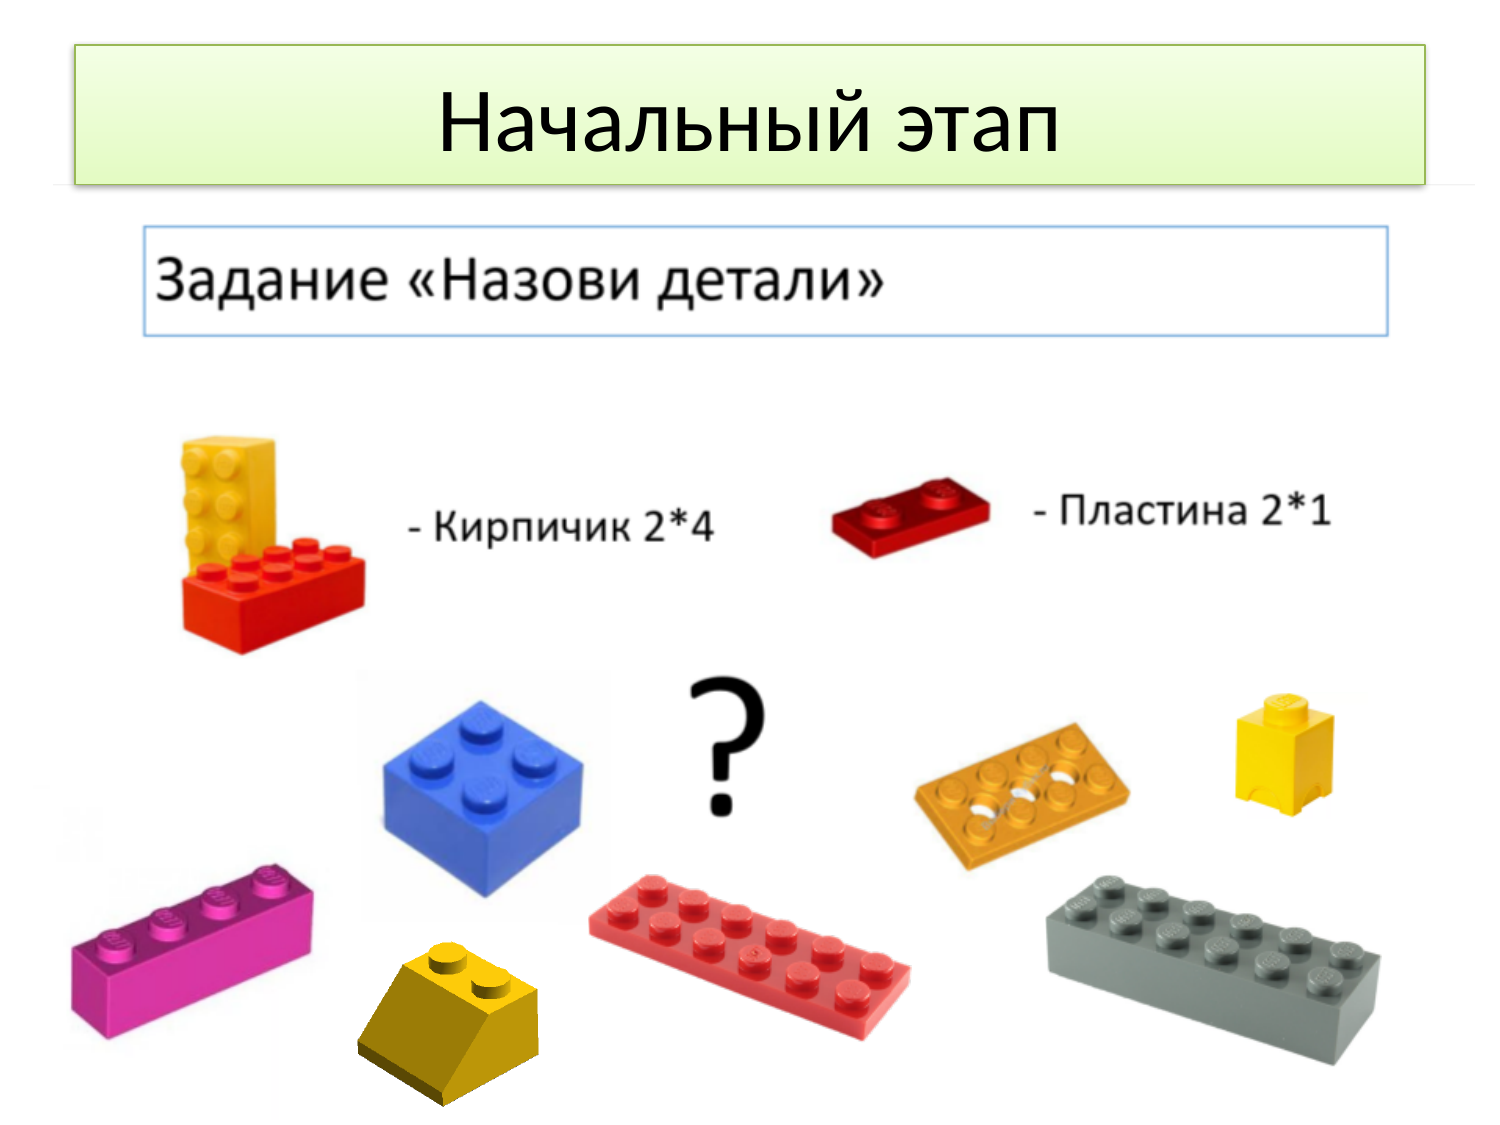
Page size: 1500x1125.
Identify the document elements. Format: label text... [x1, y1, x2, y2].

title Начальный этап [74, 44, 1426, 182]
picture [1045, 857, 1383, 1072]
picture [588, 796, 912, 1120]
picture [1198, 692, 1368, 820]
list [52, 184, 1475, 988]
picture [25, 784, 559, 1120]
